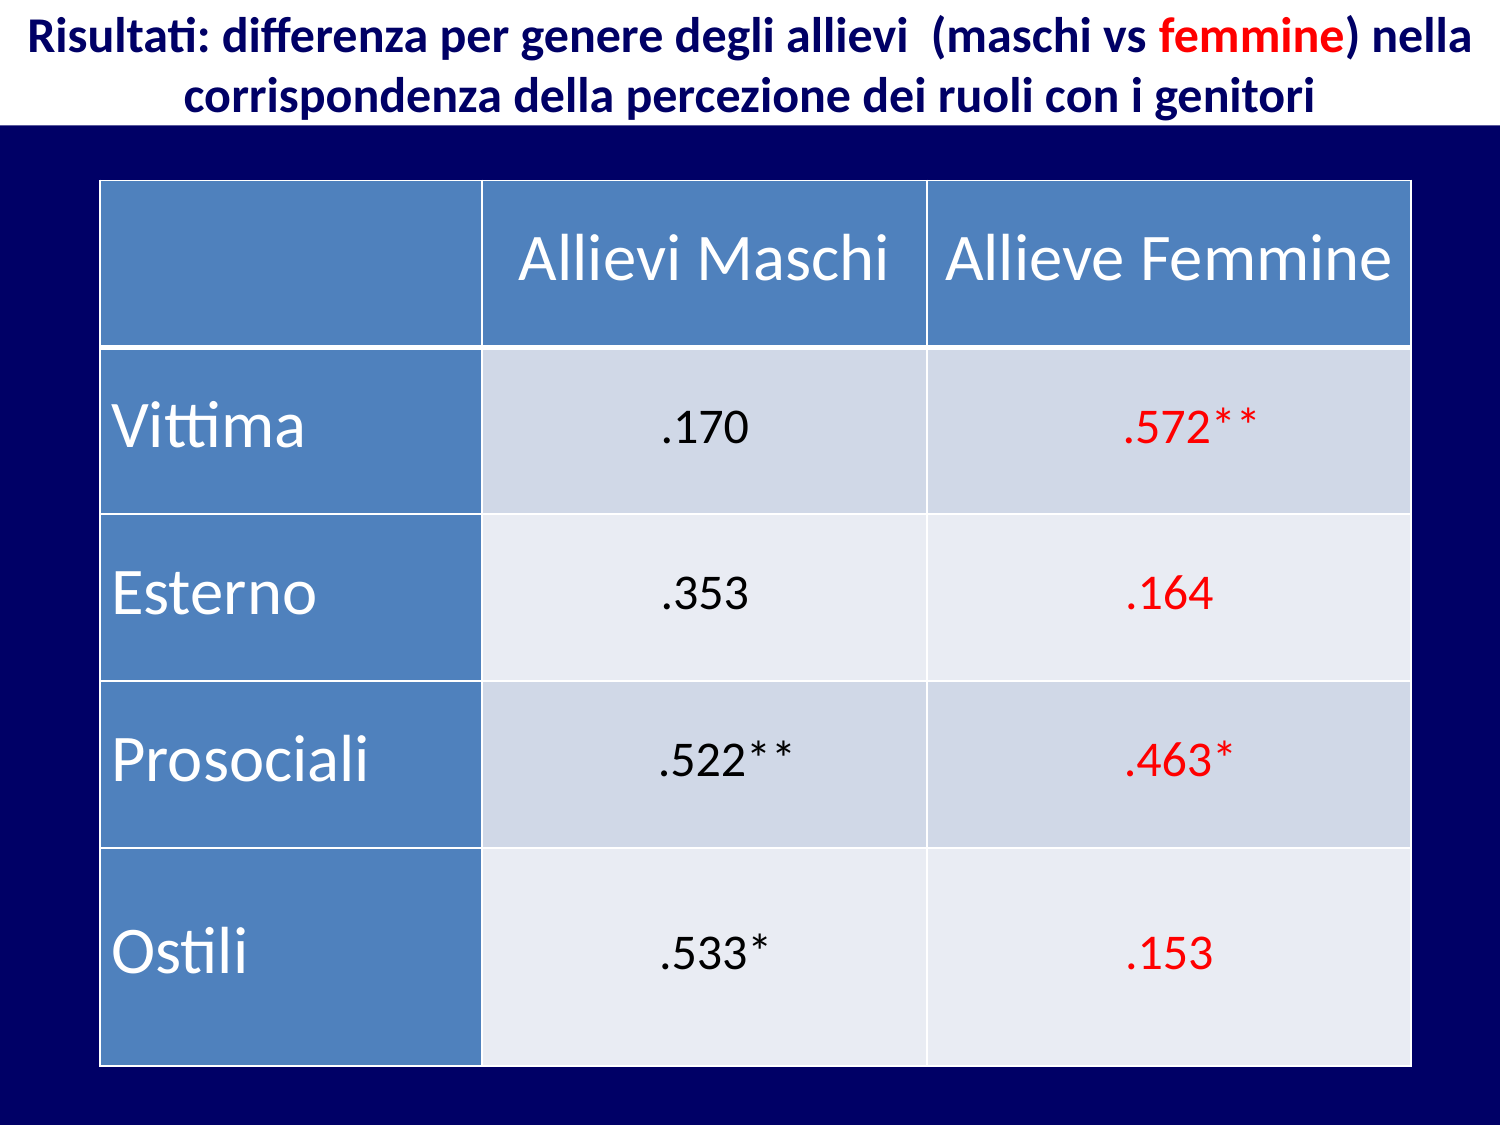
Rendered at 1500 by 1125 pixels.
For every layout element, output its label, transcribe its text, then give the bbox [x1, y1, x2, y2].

table_cell .170 [483, 350, 926, 513]
table_cell Vittima [101, 350, 481, 513]
text_box Risultati: differenza per genere degli allievi (maschi vs femmine) nella corrispondenza della percezione dei ruoli con i genitori [0, 0, 1500, 126]
table_cell .522** [483, 682, 926, 847]
table_cell Ostili [101, 849, 481, 1065]
table_header Allievi Maschi [483, 181, 926, 345]
table_header Allieve Femmine [928, 181, 1410, 345]
table_cell .533* [483, 849, 926, 1065]
table_cell .153 [928, 849, 1410, 1065]
table_cell .164 [928, 515, 1410, 680]
table_cell .463* [928, 682, 1410, 847]
table_cell .353 [483, 515, 926, 680]
table_cell Prosociali [101, 682, 481, 847]
table_cell .572** [928, 350, 1410, 513]
table_header [101, 181, 481, 345]
table_cell Esterno [101, 515, 481, 680]
